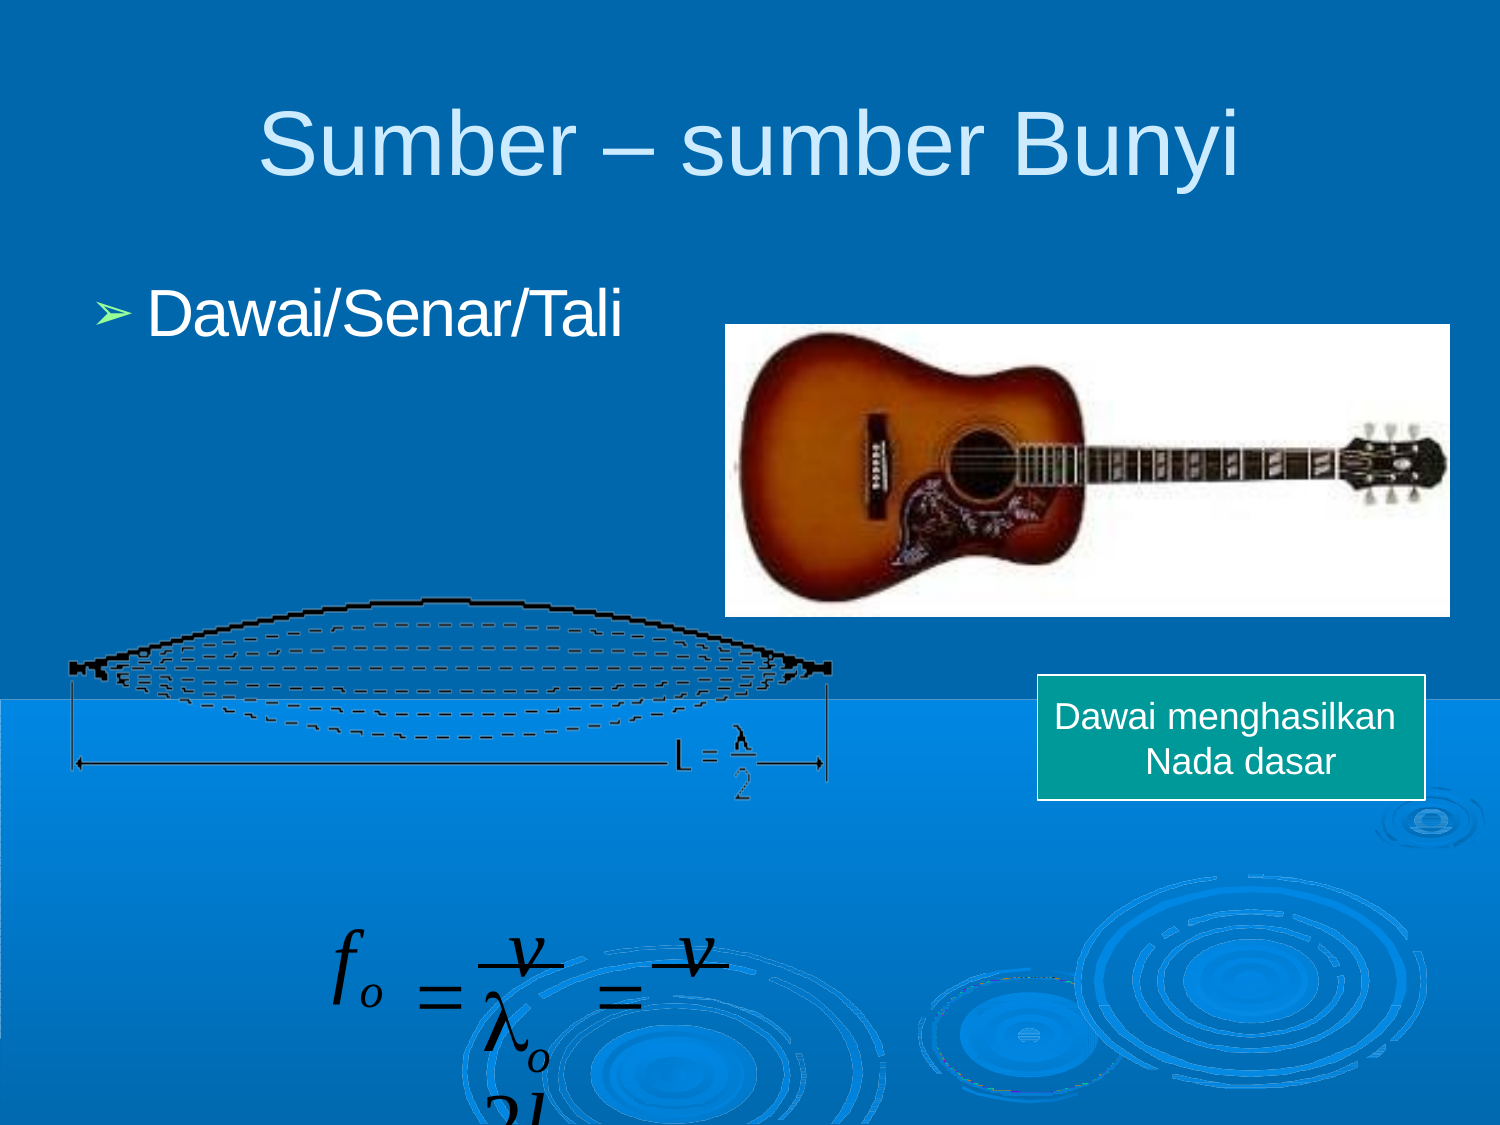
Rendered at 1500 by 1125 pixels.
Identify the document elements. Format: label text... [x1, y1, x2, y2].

text_box Dawai/Senar/Tali [87, 267, 657, 350]
title Sumber – sumber Bunyi [255, 82, 1243, 273]
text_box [0, 587, 1500, 1125]
picture [724, 324, 1451, 617]
